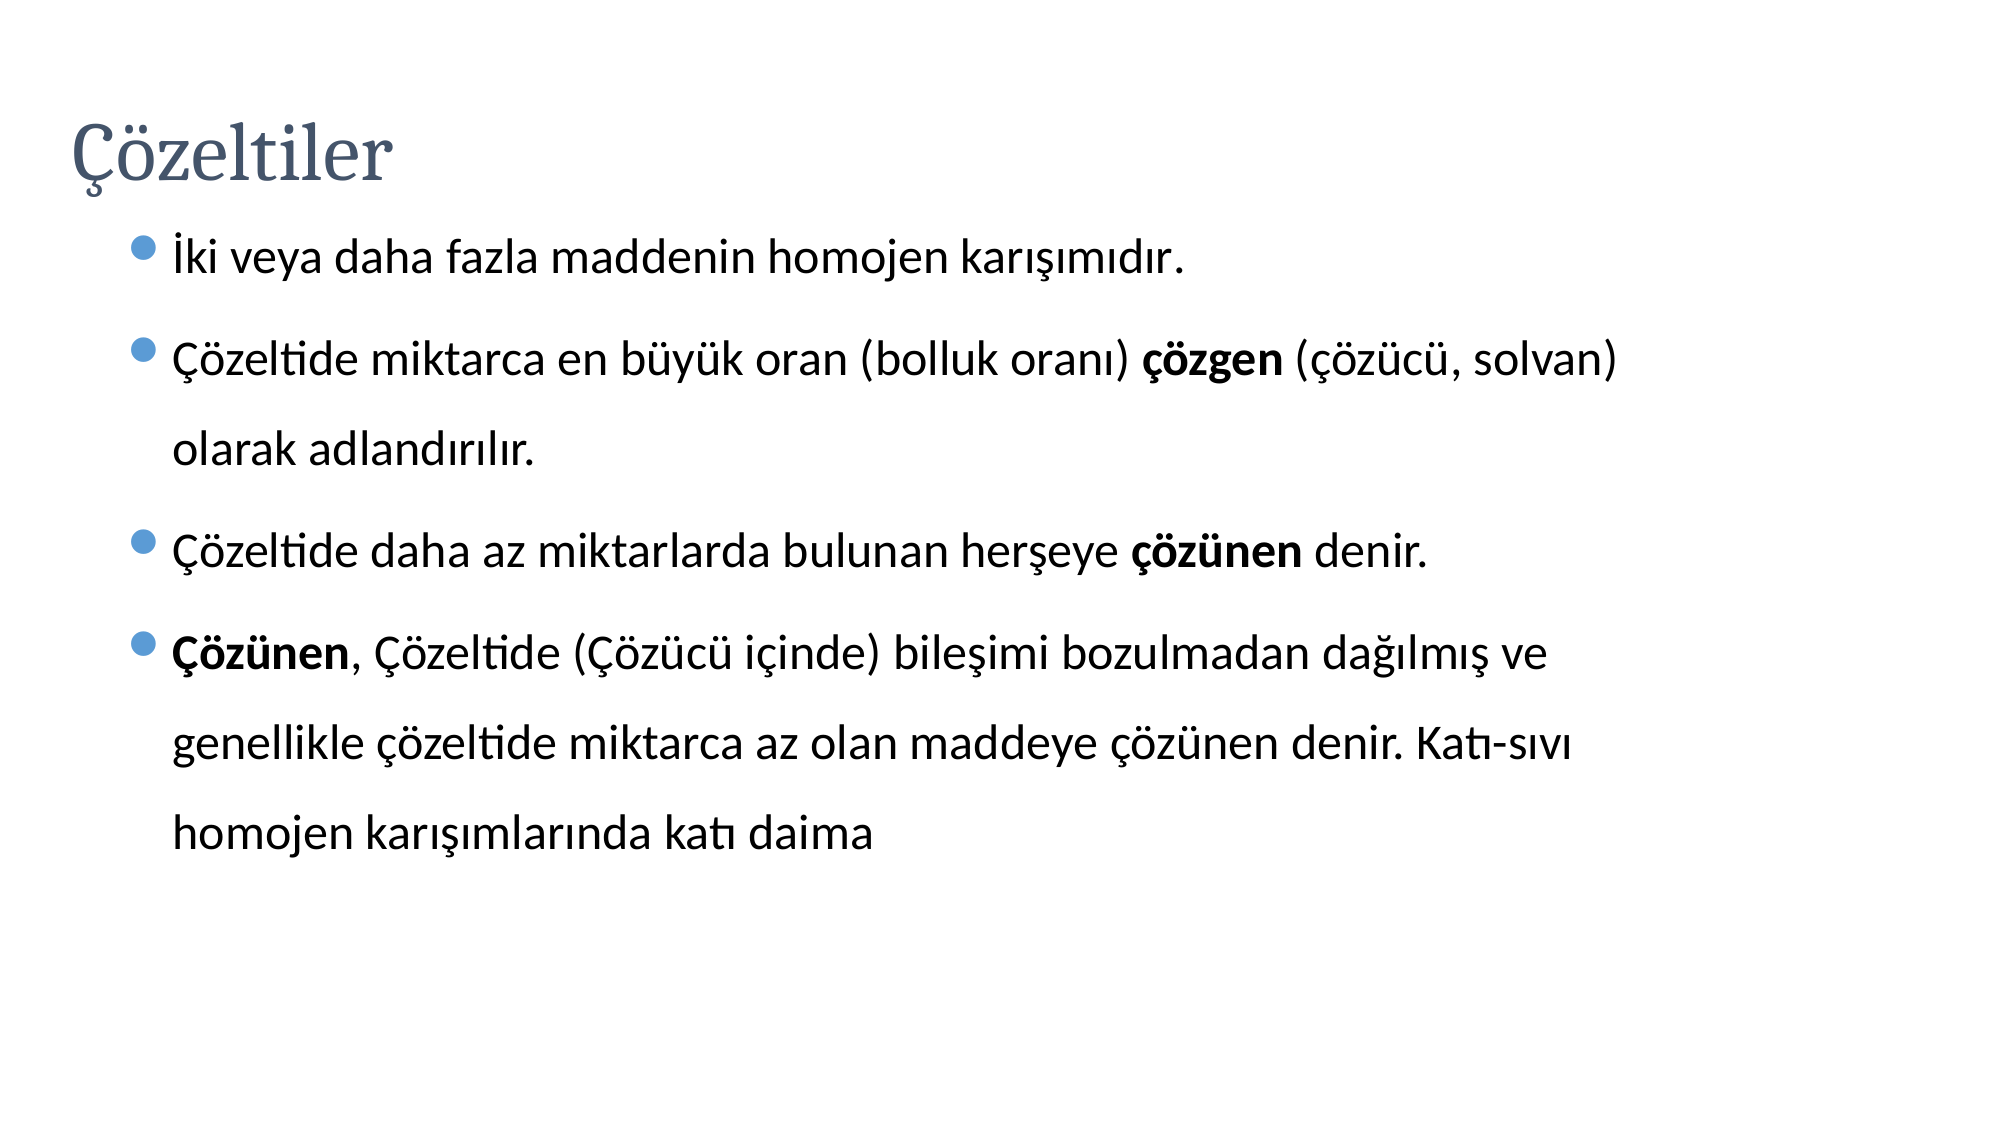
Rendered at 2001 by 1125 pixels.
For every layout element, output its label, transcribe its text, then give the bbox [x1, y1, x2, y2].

title Çözeltiler [58, 24, 1334, 212]
list İki veya daha fazla maddenin homojen karışımıdır. Çözeltide miktarca en büyük oran (bolluk oranı) çözgen (çözücü, solvan) olarak adlandırılır. Çözeltide daha az miktarlarda bulunan herşeye çözünen denir. Çözünen, Çözeltide (Çözücü içinde) bileşimi bozulmadan dağılmış ve genellikle çözeltide miktarca az olan maddeye çözünen denir. Katı-sıvı homojen karışımlarında katı daima [113, 185, 1653, 961]
